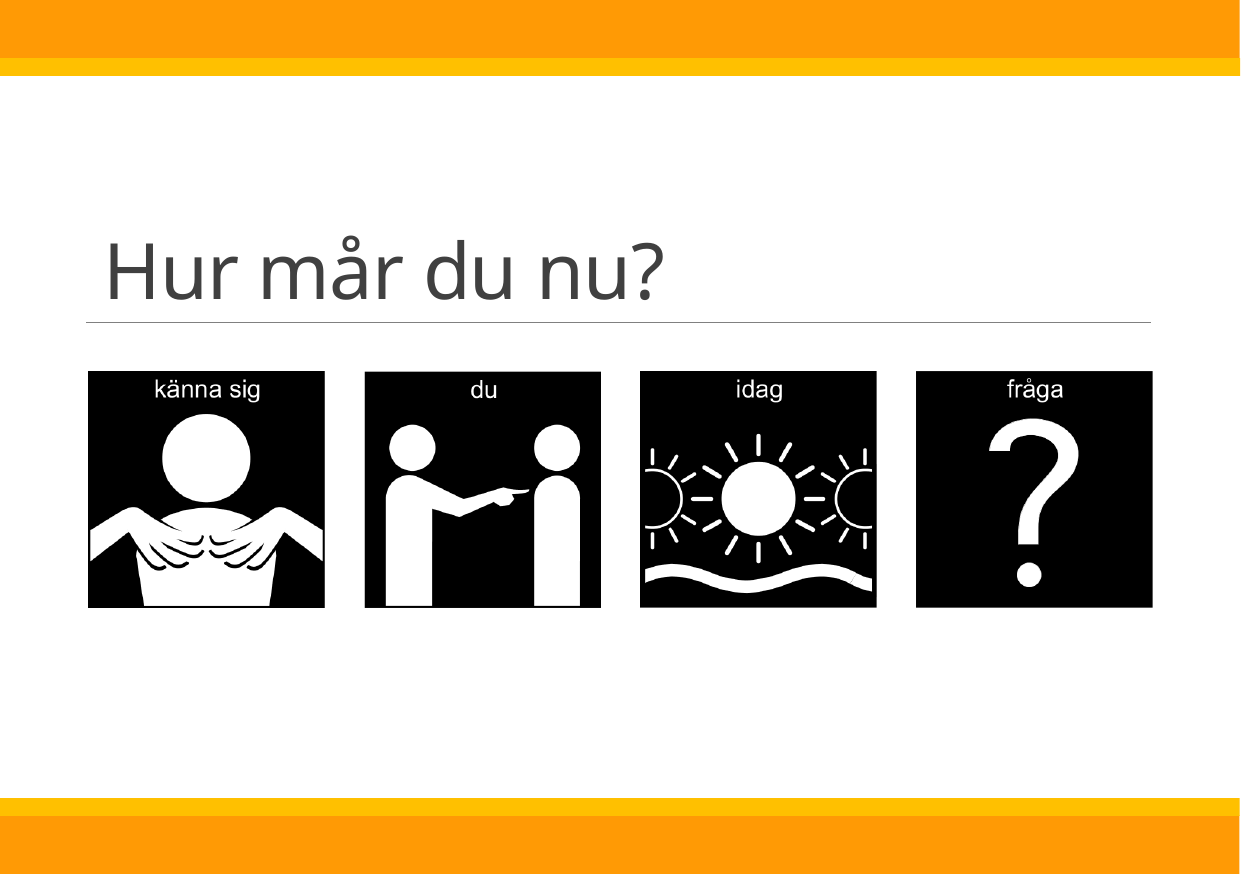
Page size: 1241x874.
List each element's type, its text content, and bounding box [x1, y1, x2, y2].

picture [640, 371, 878, 609]
title Hur mår du nu? [88, 85, 1153, 323]
picture [87, 371, 326, 609]
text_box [0, 797, 1241, 874]
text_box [0, 0, 1241, 77]
picture [916, 371, 1154, 609]
picture [364, 371, 602, 609]
